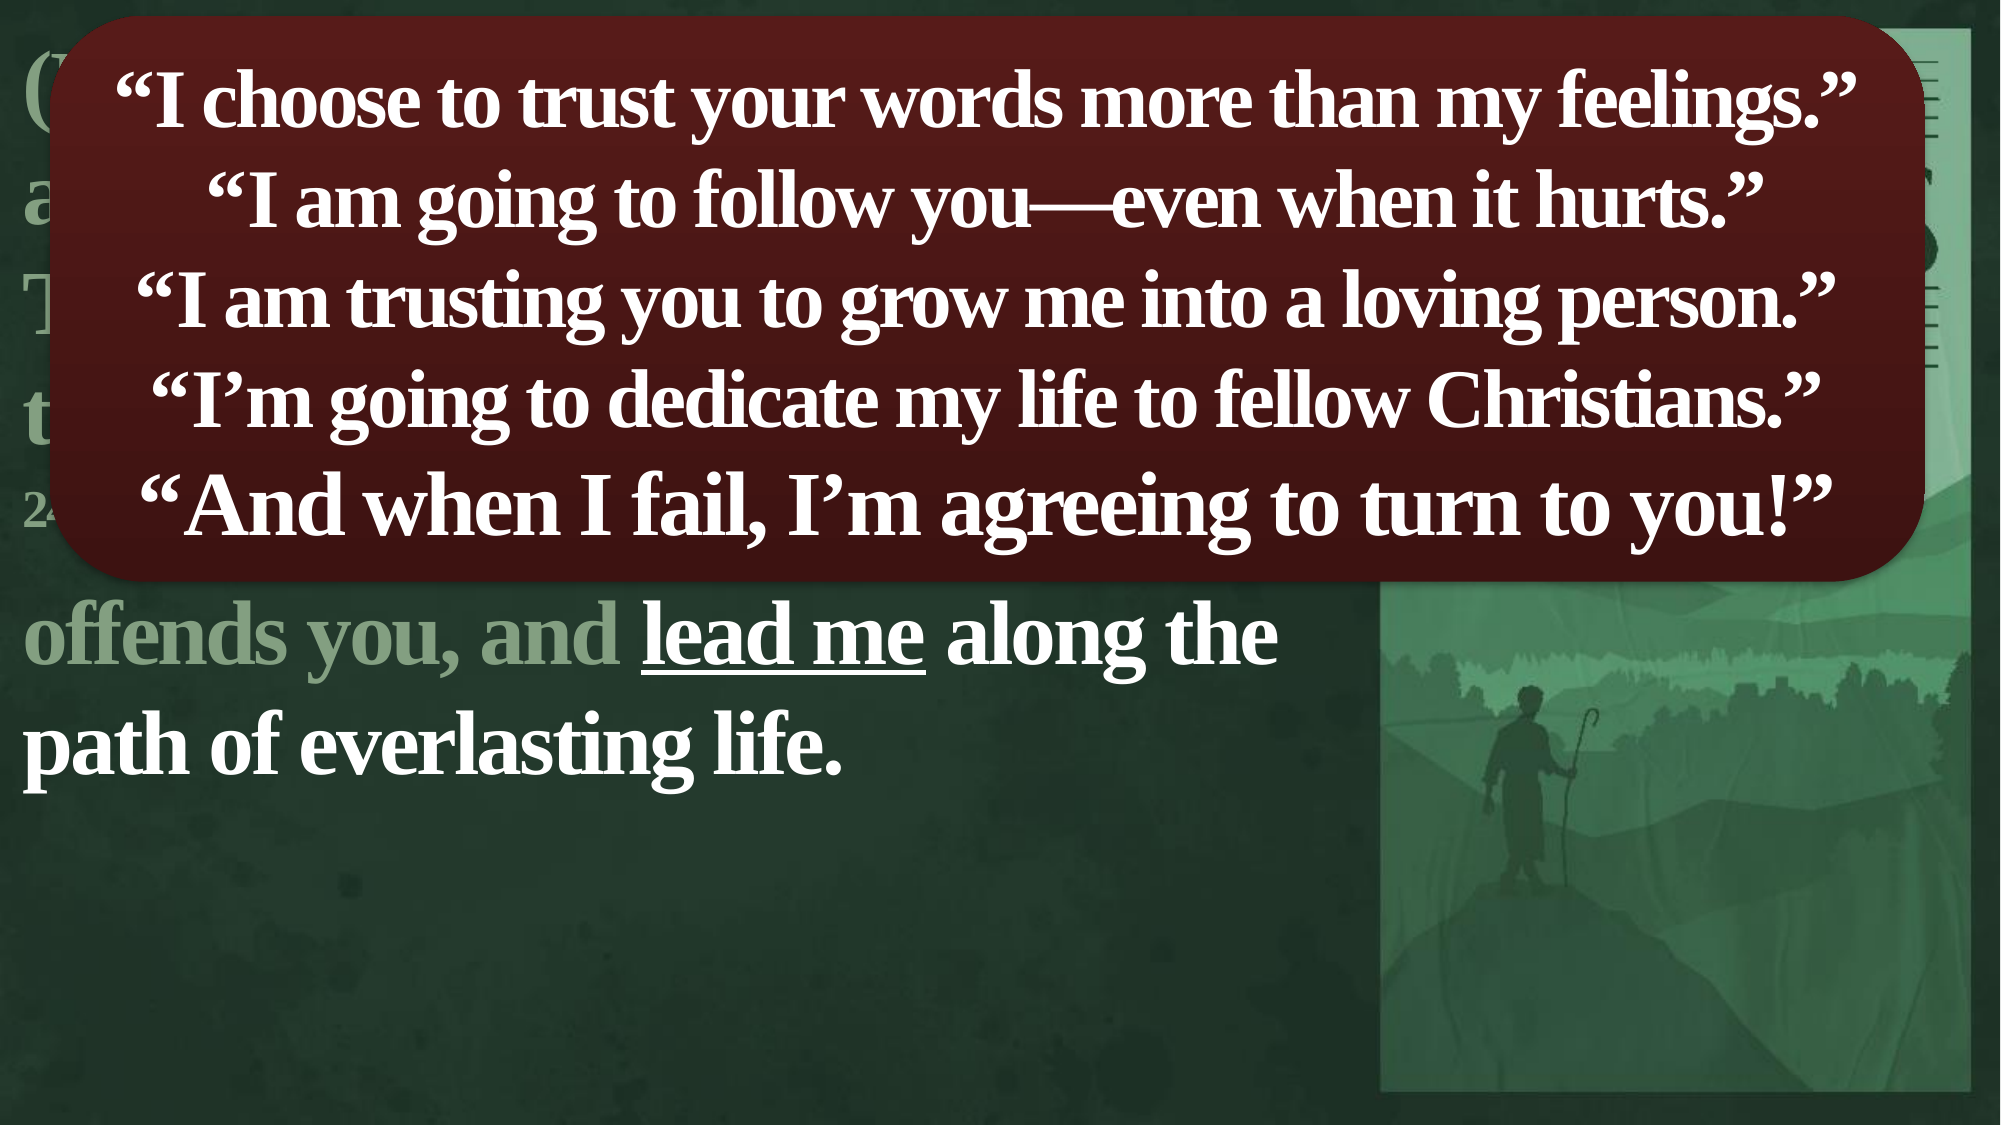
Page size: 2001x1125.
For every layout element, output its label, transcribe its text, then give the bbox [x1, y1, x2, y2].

text_box “I choose to trust your words more than my feelings.” “I am going to follow you—even when it hurts.” “I am trusting you to grow me into a loving person.” “I’m going to dedicate my life to fellow Christians.” “And when I fail, I’m agreeing to turn to you!” [47, 13, 1928, 584]
picture [0, 0, 2001, 1125]
text_box (Ps. 139:23) Search me, O God, and know my heart. Test me and know my anxious thoughts. 24 Point out anything in me that offends you, and lead me along the path of everlasting life. [7, 15, 1371, 801]
